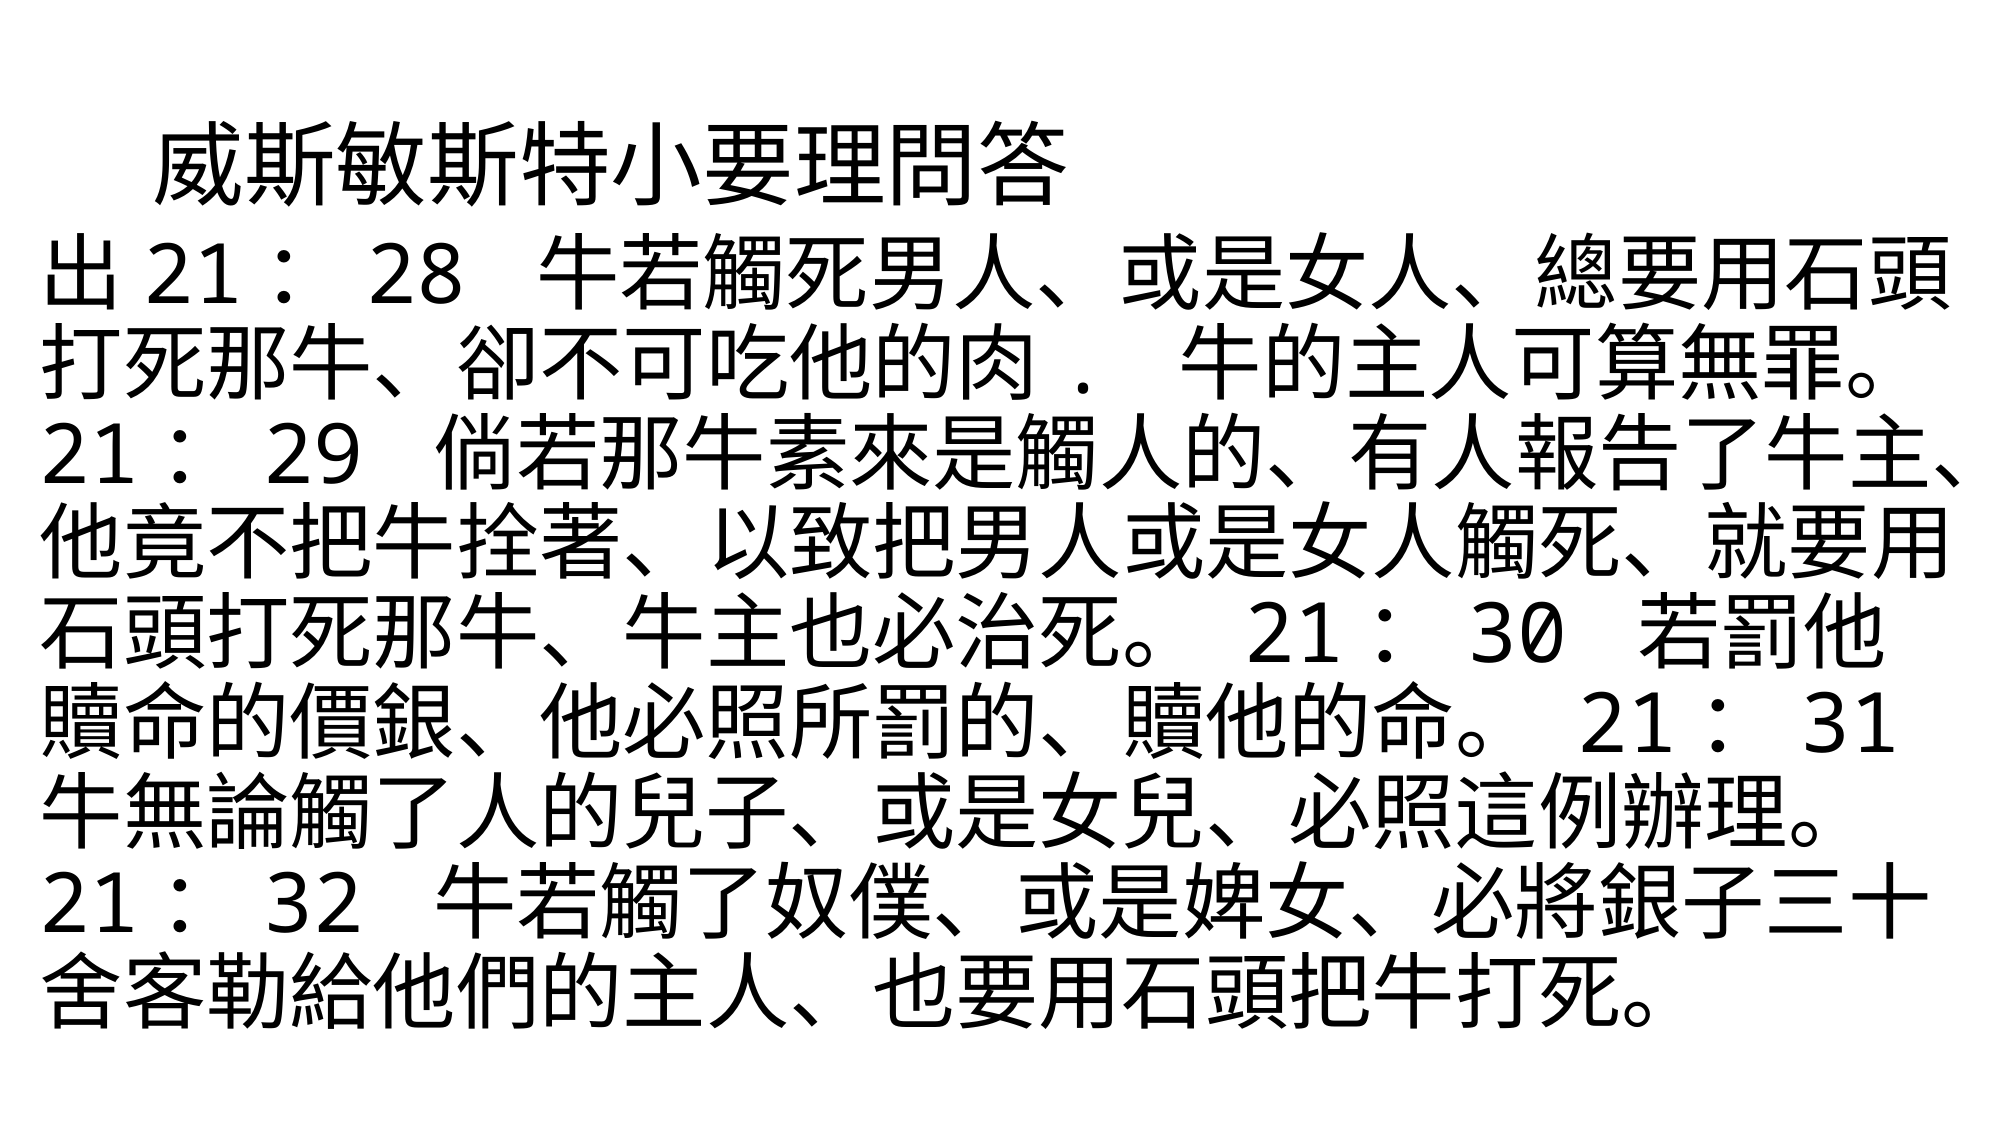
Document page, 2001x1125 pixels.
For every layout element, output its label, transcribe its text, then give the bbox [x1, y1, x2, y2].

title 威斯敏斯特小要理問答 [137, 59, 1863, 223]
list 出21：28 牛若觸死男人、或是女人、總要用石頭打死那牛、卻不可吃他的肉. 牛的主人可算無罪。 21：29 倘若那牛素來是觸人的、有人報告了牛主、他竟不把牛拴著、以致把男人或是女人觸死、就要用石頭打死那牛、牛主也必治死。 21：30 若罰他贖命的價銀、他必照所罰的、贖他的命。 21：31 牛無論觸了人的兒子、或是女兒、必照這例辦理。 21：32 牛若觸了奴僕、或是婢女、必將銀子三十舍客勒給他們的主人、也要用石頭把牛打死。 [24, 223, 1975, 1125]
